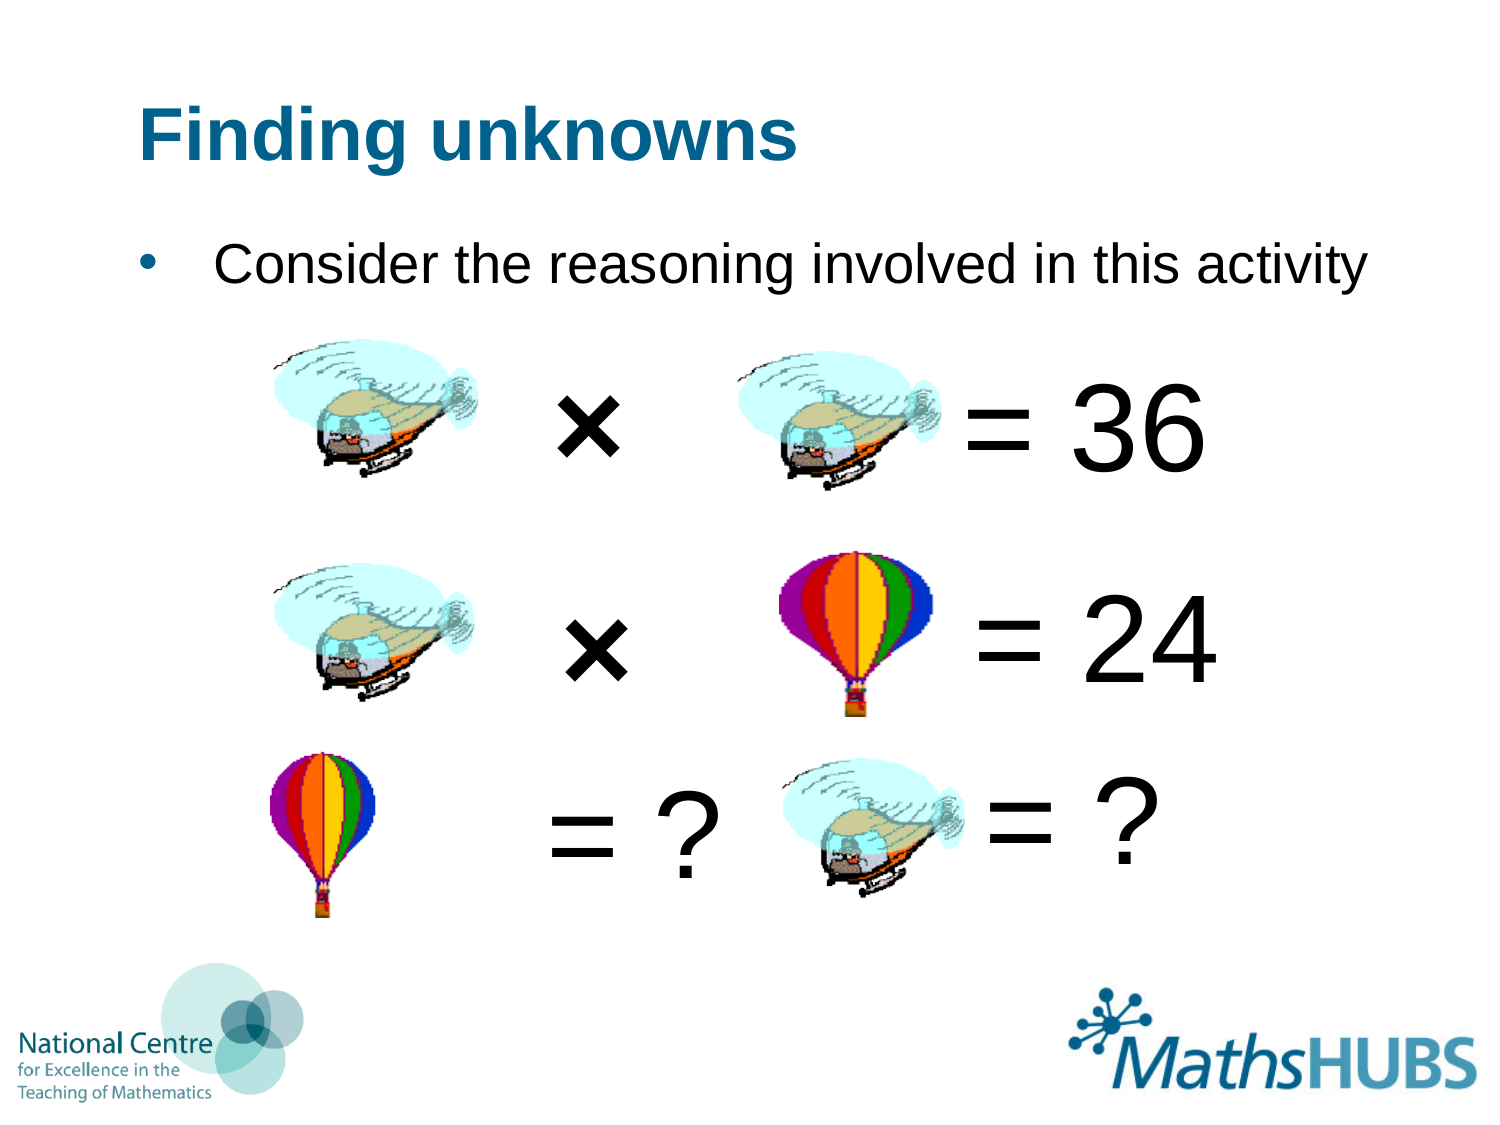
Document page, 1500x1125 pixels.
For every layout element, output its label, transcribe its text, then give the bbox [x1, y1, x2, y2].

picture [1043, 963, 1500, 1113]
title Finding unknowns [123, 78, 1424, 266]
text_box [270, 731, 1308, 918]
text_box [270, 335, 1259, 507]
picture [5, 952, 320, 1114]
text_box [270, 538, 1331, 728]
text_box Consider the reasoning involved in this activity [123, 219, 1412, 303]
